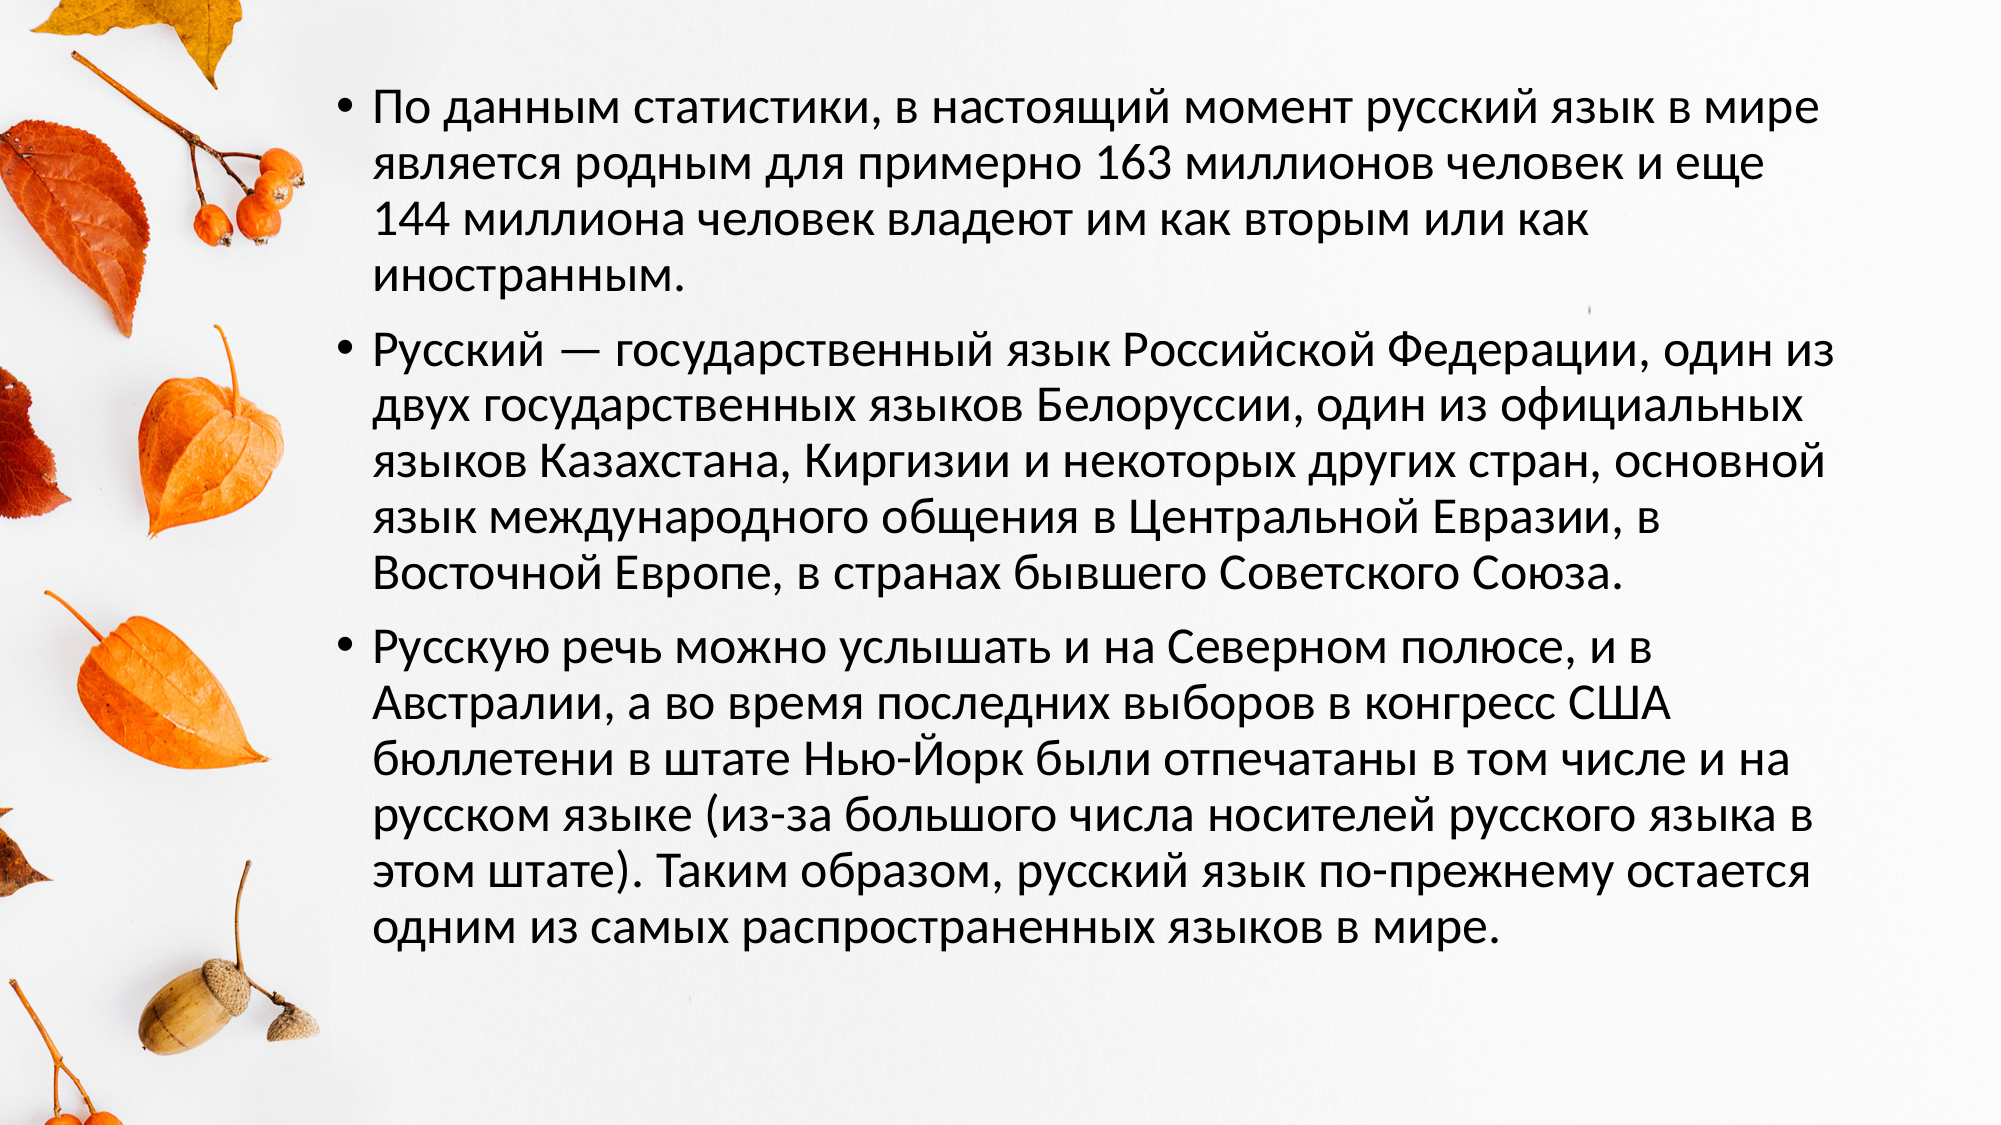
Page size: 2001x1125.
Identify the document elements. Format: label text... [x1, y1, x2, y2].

picture [0, 0, 2000, 1125]
list По данным статистики, в настоящий момент русский язык в мире является родным для примерно 163 миллионов человек и еще 144 миллиона человек владеют им как вторым или как иностранным. Русский — государственный язык Российской Федерации, один из двух государственных языков Белоруссии, один из официальных языков Казахстана, Киргизии и некоторых других стран, основной язык международного общения в Центральной Евразии, в Восточной Европе, в странах бывшего Советского Союза. Русскую речь можно услышать и на Северном полюсе, и в Австралии, а во время последних выборов в конгресс США бюллетени в штате Нью-Йорк были отпечатаны в том числе и на русском языке (из-за большого числа носителей русского языка в этом штате). Таким образом, русский язык по-прежнему остается одним из самых распространенных языков в мире. [321, 71, 1863, 1014]
